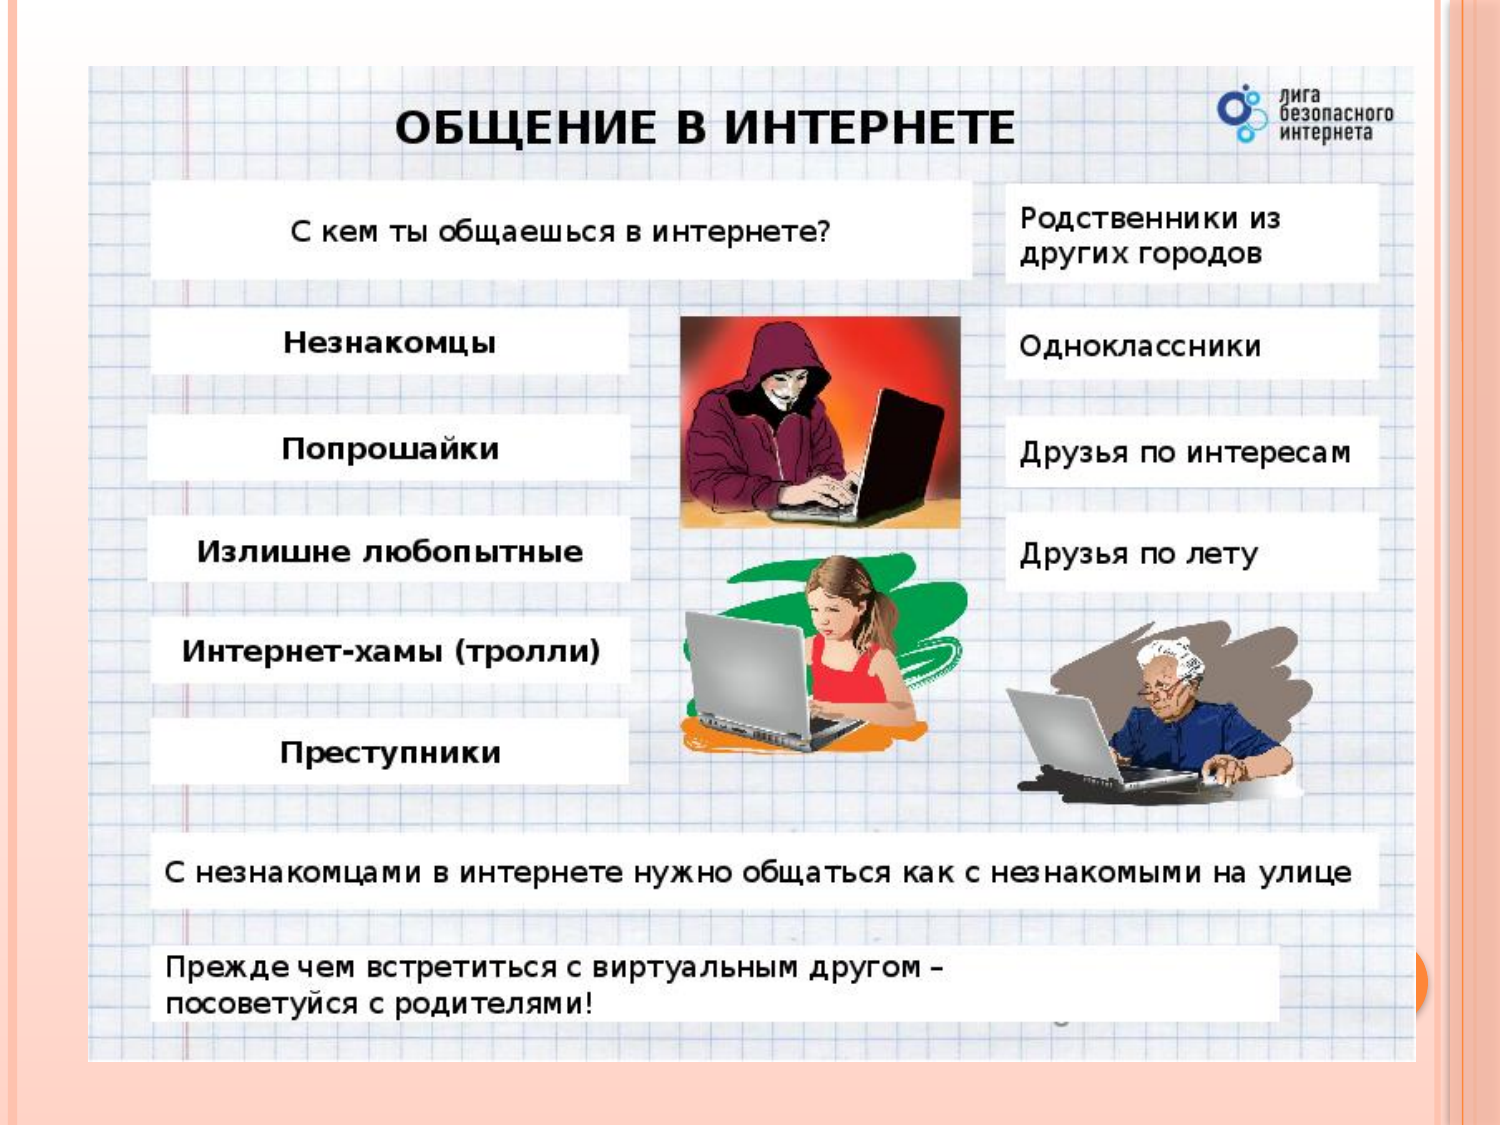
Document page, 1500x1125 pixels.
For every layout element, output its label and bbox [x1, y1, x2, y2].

list [87, 65, 1417, 1063]
